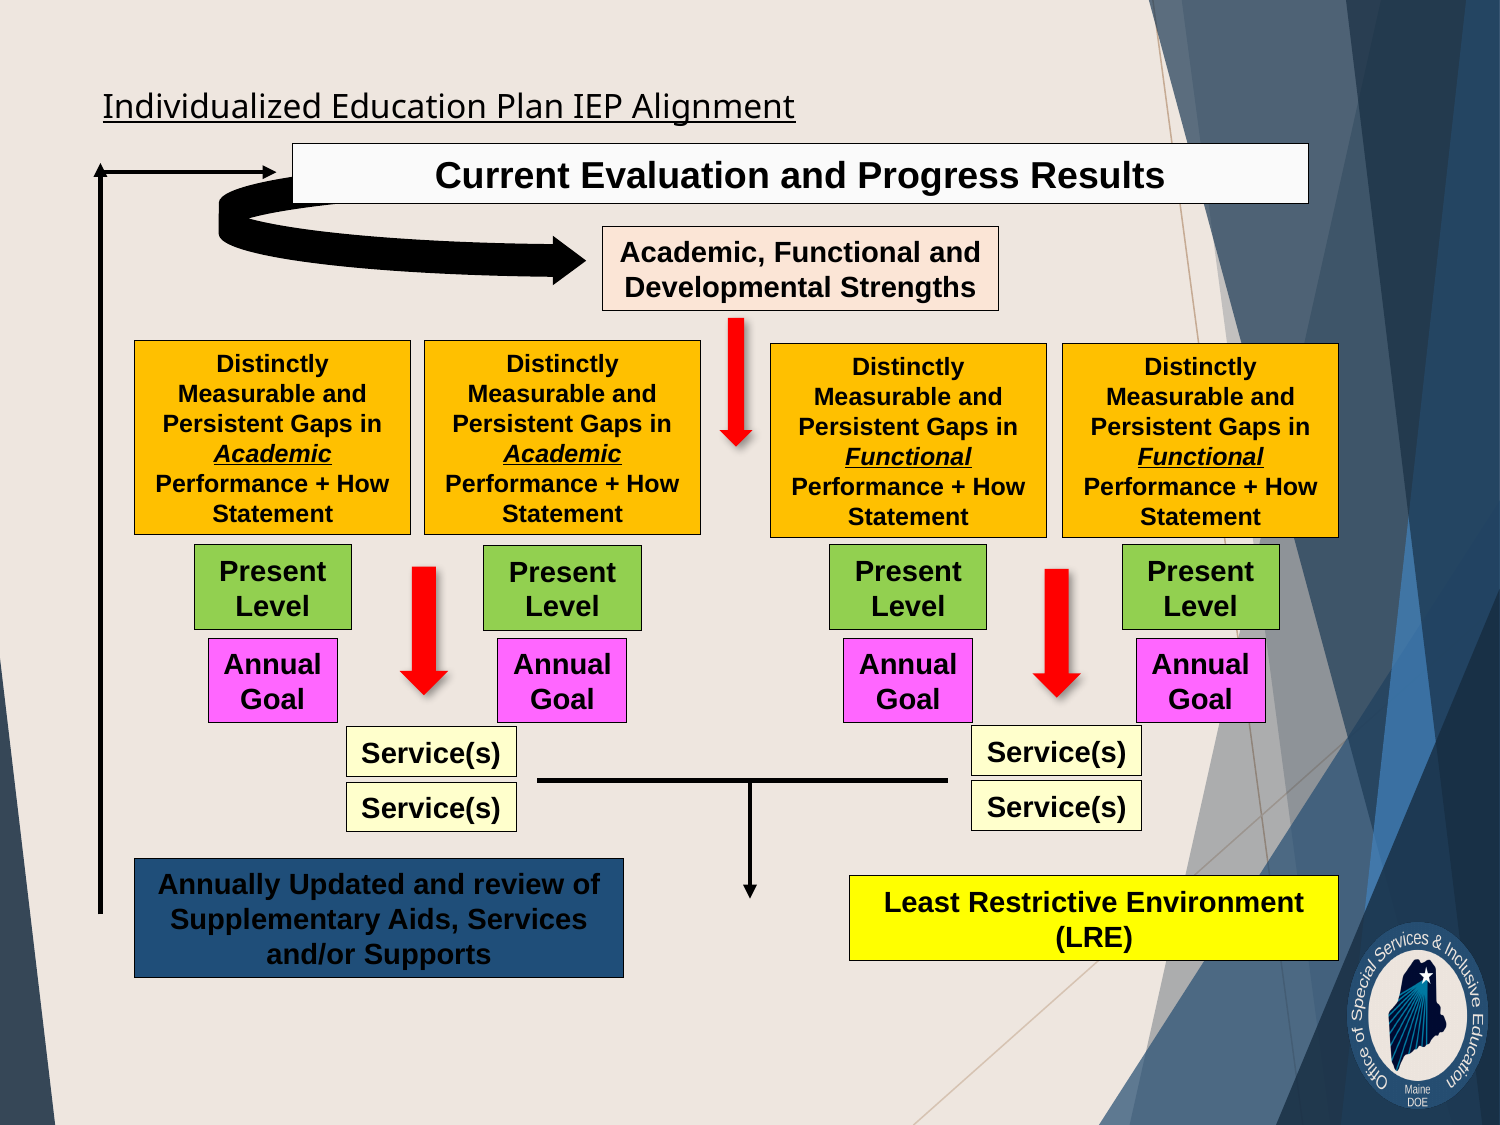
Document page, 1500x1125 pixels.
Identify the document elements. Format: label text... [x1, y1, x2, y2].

text_box Service(s) [346, 726, 517, 777]
text_box Annual Goal [208, 638, 338, 723]
text_box Present Level [1122, 544, 1280, 630]
text_box Current Evaluation and Progress Results [292, 143, 1309, 204]
text_box Least Restrictive Environment (LRE) [849, 875, 1339, 961]
text_box [719, 317, 753, 447]
text_box Service(s) [346, 782, 517, 832]
text_box Annually Updated and review of Supplementary Aids, Services and/or Supports [134, 858, 624, 978]
text_box Annual Goal [1136, 638, 1266, 723]
text_box [399, 566, 449, 696]
text_box Present Level [483, 545, 642, 631]
text_box Distinctly Measurable and Persistent Gaps in Academic Performance + How Statement [134, 340, 411, 535]
text_box Present Level [829, 544, 987, 630]
text_box Present Level [194, 544, 352, 630]
text_box Distinctly Measurable and Persistent Gaps in Functional Performance + How Statement [770, 343, 1047, 538]
title Individualized Education Plan IEP Alignment [87, 75, 1425, 136]
text_box [1032, 568, 1081, 698]
text_box Service(s) [971, 780, 1142, 831]
text_box [218, 176, 587, 286]
picture [1343, 918, 1490, 1113]
text_box Service(s) [971, 725, 1142, 776]
text_box Annual Goal [843, 638, 973, 723]
text_box Academic, Functional and Developmental Strengths [602, 226, 999, 311]
text_box Distinctly Measurable and Persistent Gaps in Academic Performance + How Statement [424, 340, 701, 535]
text_box Annual Goal [497, 638, 627, 723]
text_box Distinctly Measurable and Persistent Gaps in Functional Performance + How Statement [1062, 343, 1339, 538]
